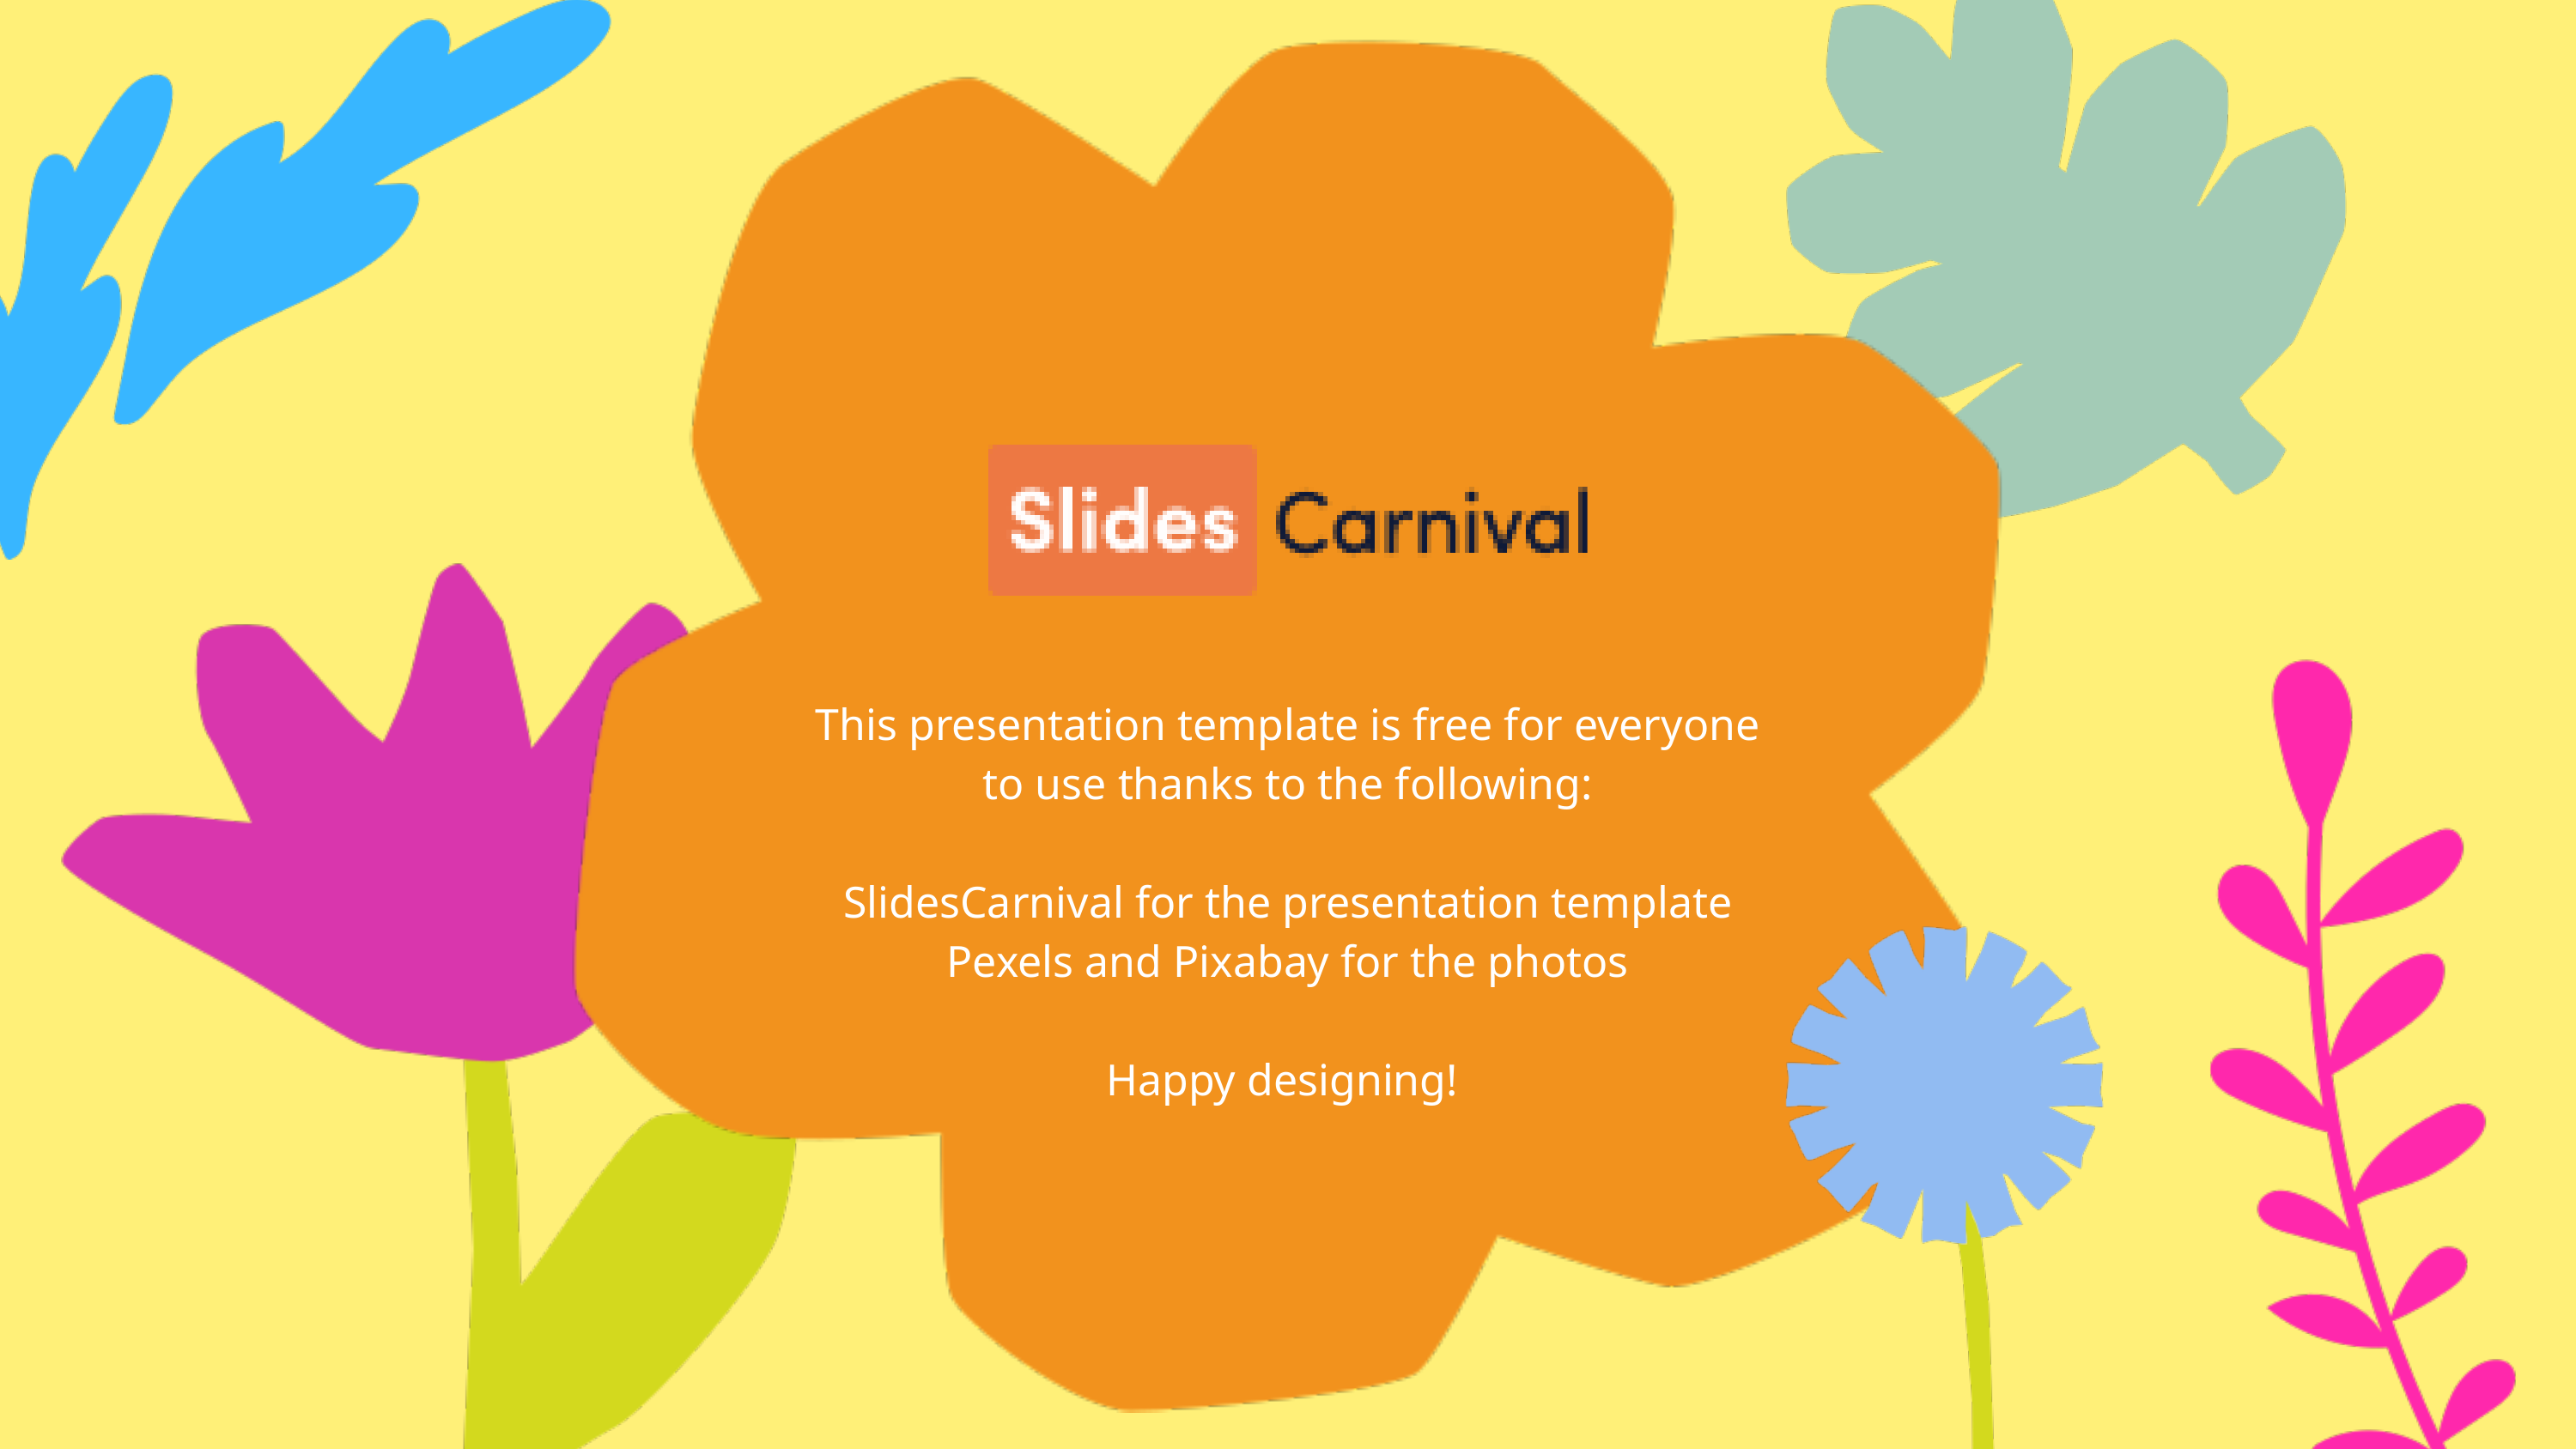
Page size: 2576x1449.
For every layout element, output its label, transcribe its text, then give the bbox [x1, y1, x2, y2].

text_box [60, 562, 849, 1449]
text_box [988, 445, 1588, 596]
text_box This presentation template is free for everyone to use thanks to the following: SlidesCarnival for the presentation template Pexels and Pixabay for the photos Happy designing! [790, 689, 1786, 1105]
text_box [1785, 925, 2104, 1449]
text_box [568, 36, 2008, 1413]
text_box [0, 0, 611, 560]
text_box [1785, 0, 2348, 521]
text_box [2209, 658, 2518, 1449]
